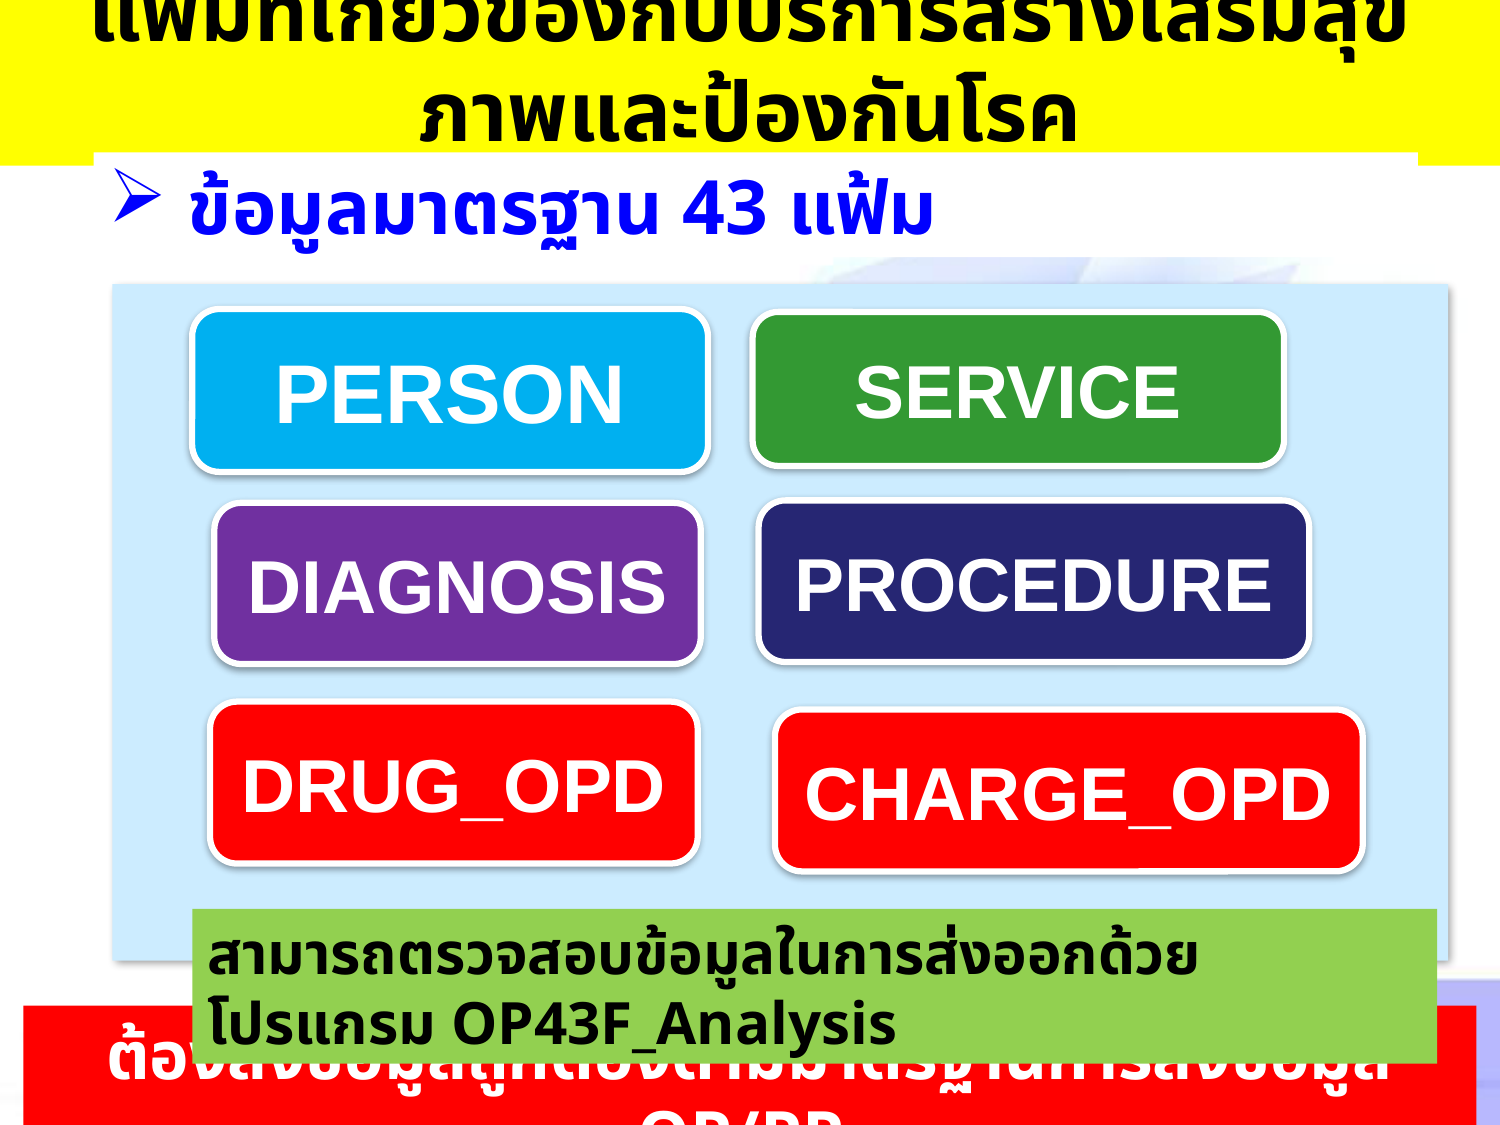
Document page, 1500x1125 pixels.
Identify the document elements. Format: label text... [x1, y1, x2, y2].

text_box CHARGE_OPD [771, 706, 1366, 875]
picture [0, 166, 1500, 1125]
text_box SERVICE [749, 308, 1288, 470]
text_box ข้อมูลมาตรฐาน 43 แฟ้ม [93, 152, 1418, 258]
text_box สามารถตรวจสอบข้อมูลในการส่งออกด้วยโปรแกรม OP43F_Analysis [192, 908, 1438, 1064]
text_box [112, 284, 1449, 961]
title แฟ้มที่เกี่ยวข้องกับบริการสร้างเสริมสุขภาพและป้องกันโรค [0, 0, 1500, 166]
text_box ต้องส่งข้อมูลถูกต้องตามมาตรฐานการส่งข้อมูล OP/PP [23, 1005, 1477, 1125]
text_box DIAGNOSIS [211, 499, 704, 668]
text_box PERSON [188, 305, 712, 476]
text_box PROCEDURE [755, 497, 1313, 666]
text_box DRUG_OPD [206, 698, 701, 867]
